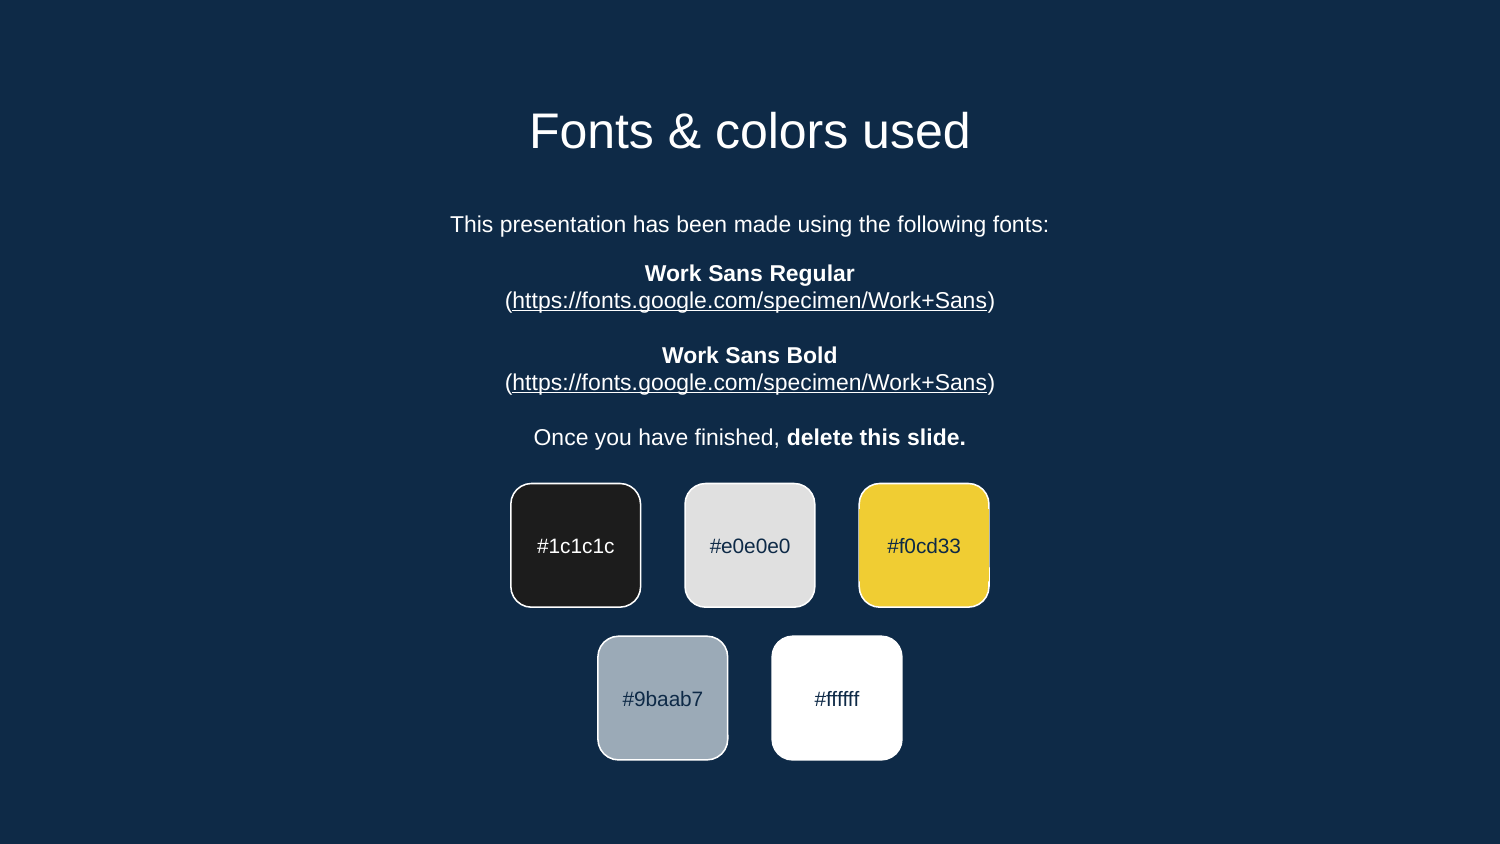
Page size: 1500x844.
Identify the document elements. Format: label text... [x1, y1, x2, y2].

text_box [772, 636, 902, 661]
text_box [772, 735, 902, 760]
text_box [859, 582, 989, 608]
text_box #ffffff [772, 661, 902, 735]
text_box #9baab7 [597, 661, 728, 735]
text_box #e0e0e0 [685, 509, 815, 582]
text_box #1c1c1c [510, 509, 641, 582]
text_box [510, 483, 641, 509]
text_box [685, 582, 815, 608]
title Fonts & colors used [118, 83, 1382, 163]
text_box [597, 636, 728, 661]
text_box #f0cd33 [859, 509, 989, 582]
text_box [510, 582, 641, 608]
text_box This presentation has been made using the following fonts: Work Sans Regular (https://fonts.google.com/specimen/Work+Sans) Work Sans Bold (https://fonts.google.com/specimen/Work+Sans) Once you have finished, delete this slide. [118, 194, 1382, 478]
text_box [597, 735, 728, 760]
text_box [685, 483, 815, 509]
text_box [859, 483, 989, 509]
